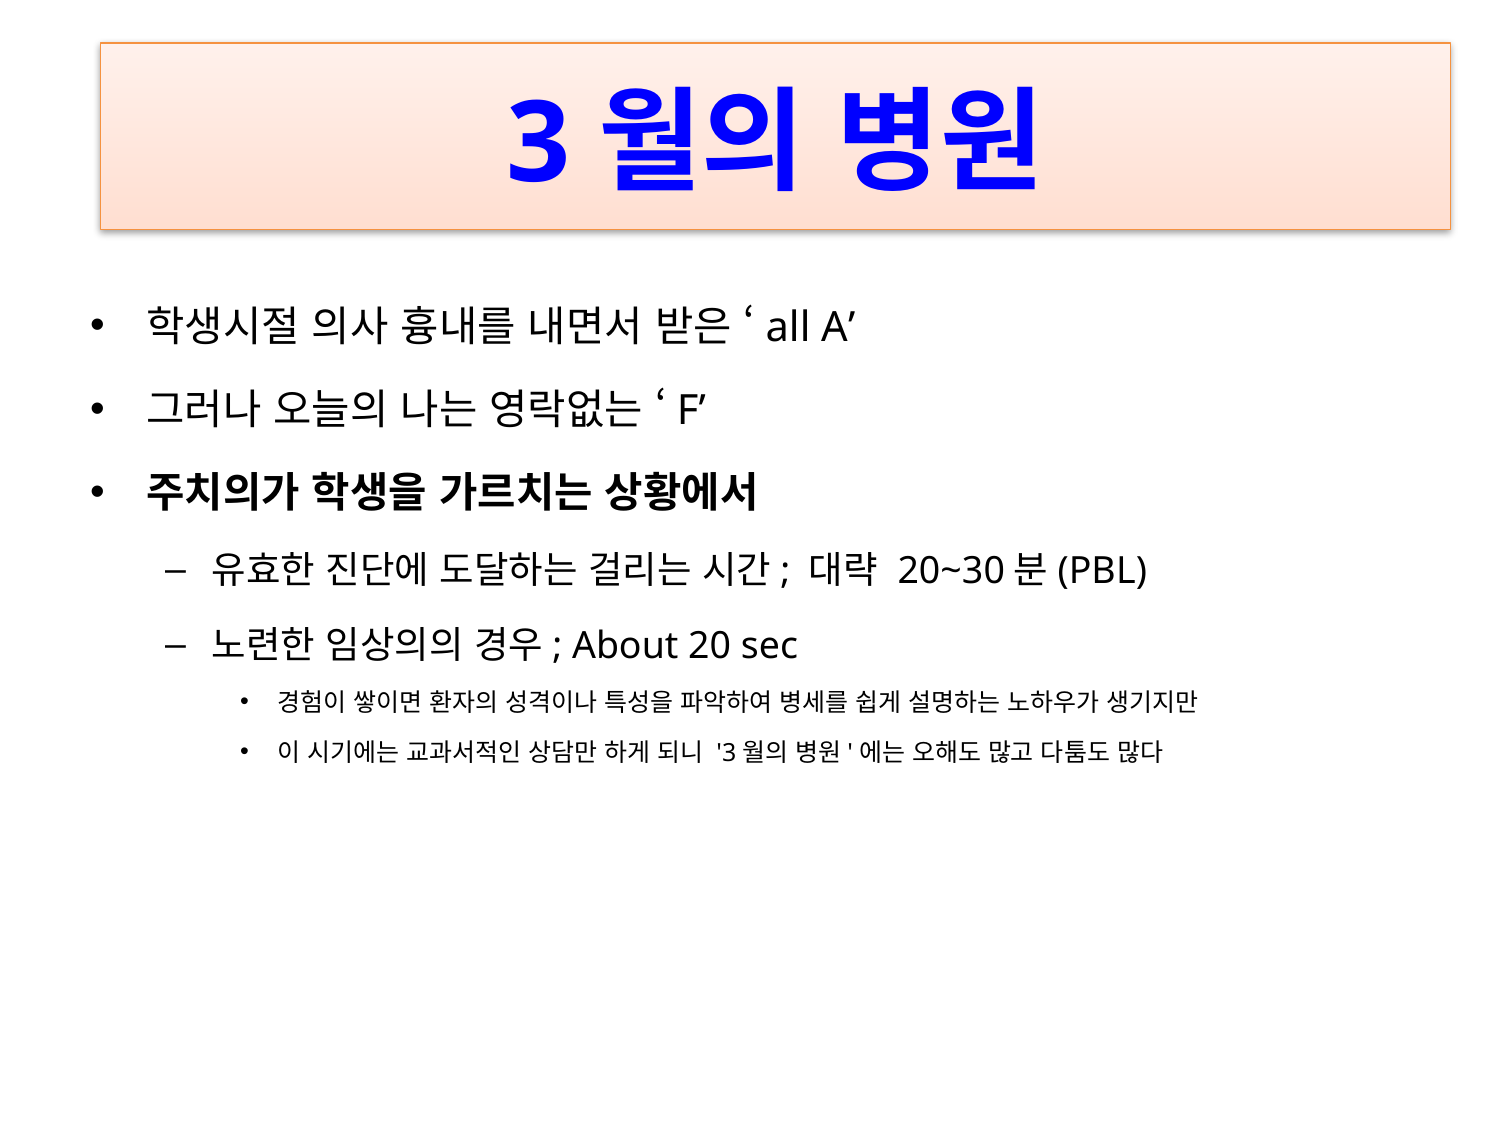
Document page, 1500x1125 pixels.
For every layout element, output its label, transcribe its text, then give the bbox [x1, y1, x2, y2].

title 3월의 병원 [100, 42, 1451, 230]
list 학생시절 의사 흉내를 내면서 받은 ‘all A’ 그러나 오늘의 나는 영락없는 ‘F’ 주치의가 학생을 가르치는 상황에서 유효한 진단에 도달하는 걸리는 시간; 대략 20~30분(PBL) 노련한 임상의의 경우; About 20 sec 경험이 쌓이면 환자의 성격이나 특성을 파악하여 병세를 쉽게 설명하는 노하우가 생기지만 이 시기에는 교과서적인 상담만 하게 되니 '3월의 병원'에는 오해도 많고 다툼도 많다 [75, 267, 1425, 1000]
